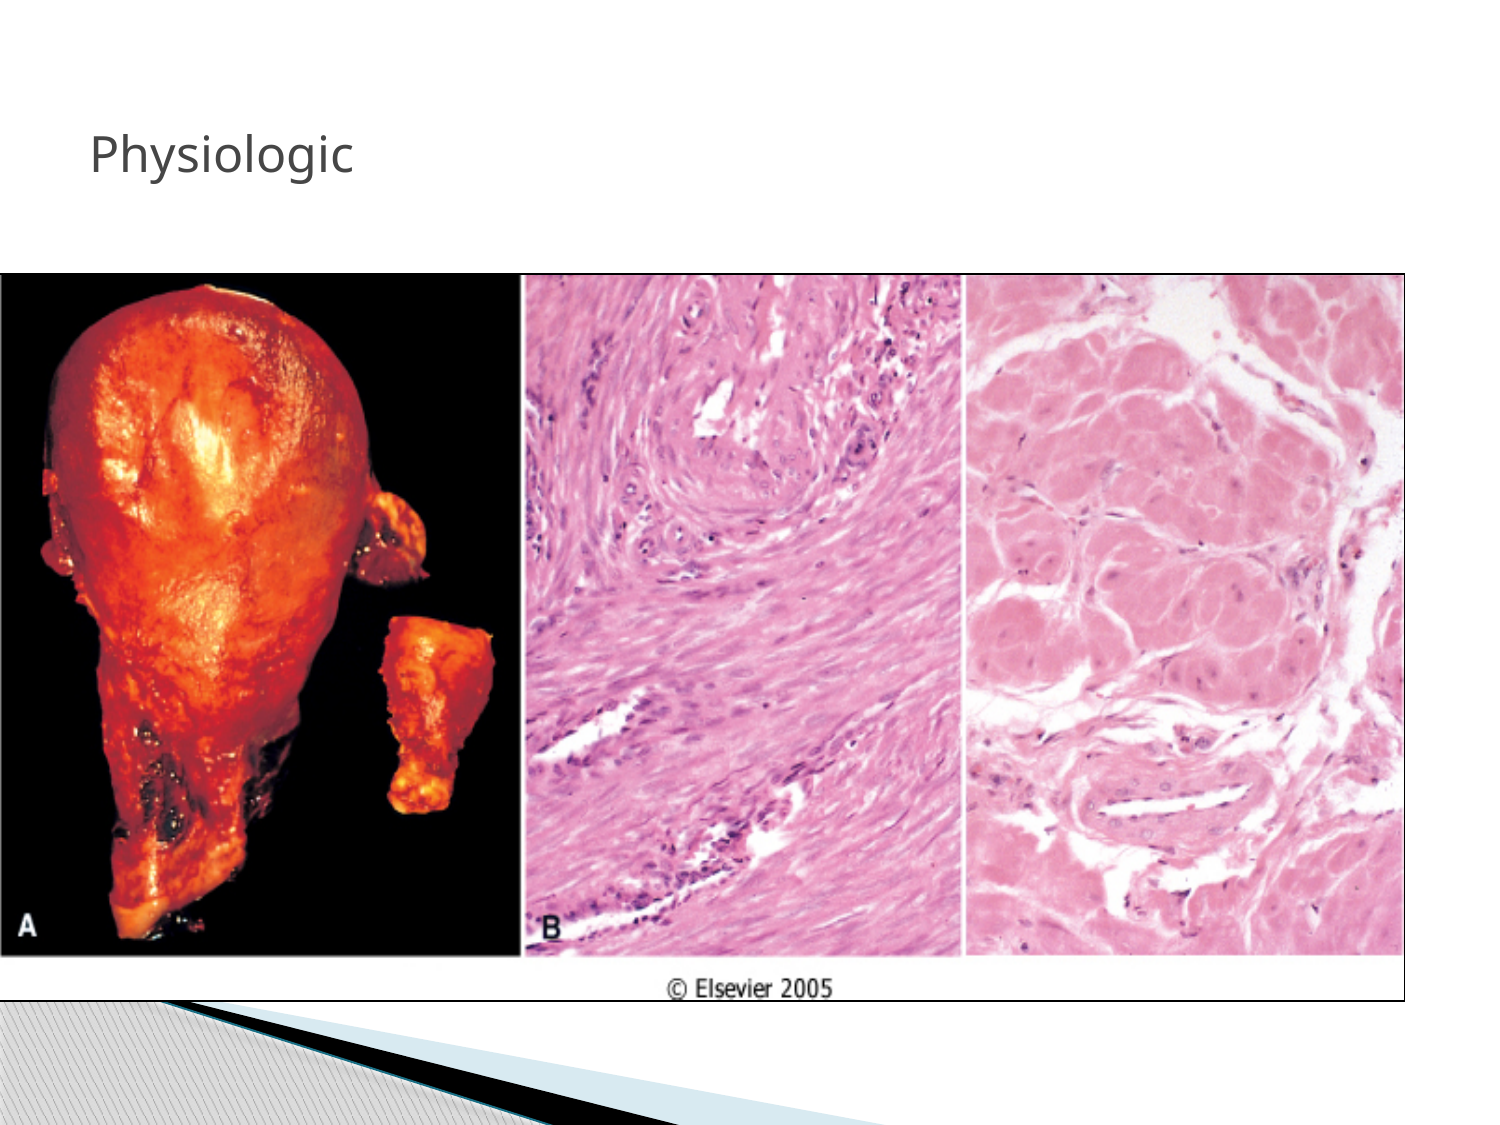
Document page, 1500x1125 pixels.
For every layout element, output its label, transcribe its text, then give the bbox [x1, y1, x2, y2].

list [0, 274, 1405, 1001]
title Physiologic [75, 45, 1425, 233]
